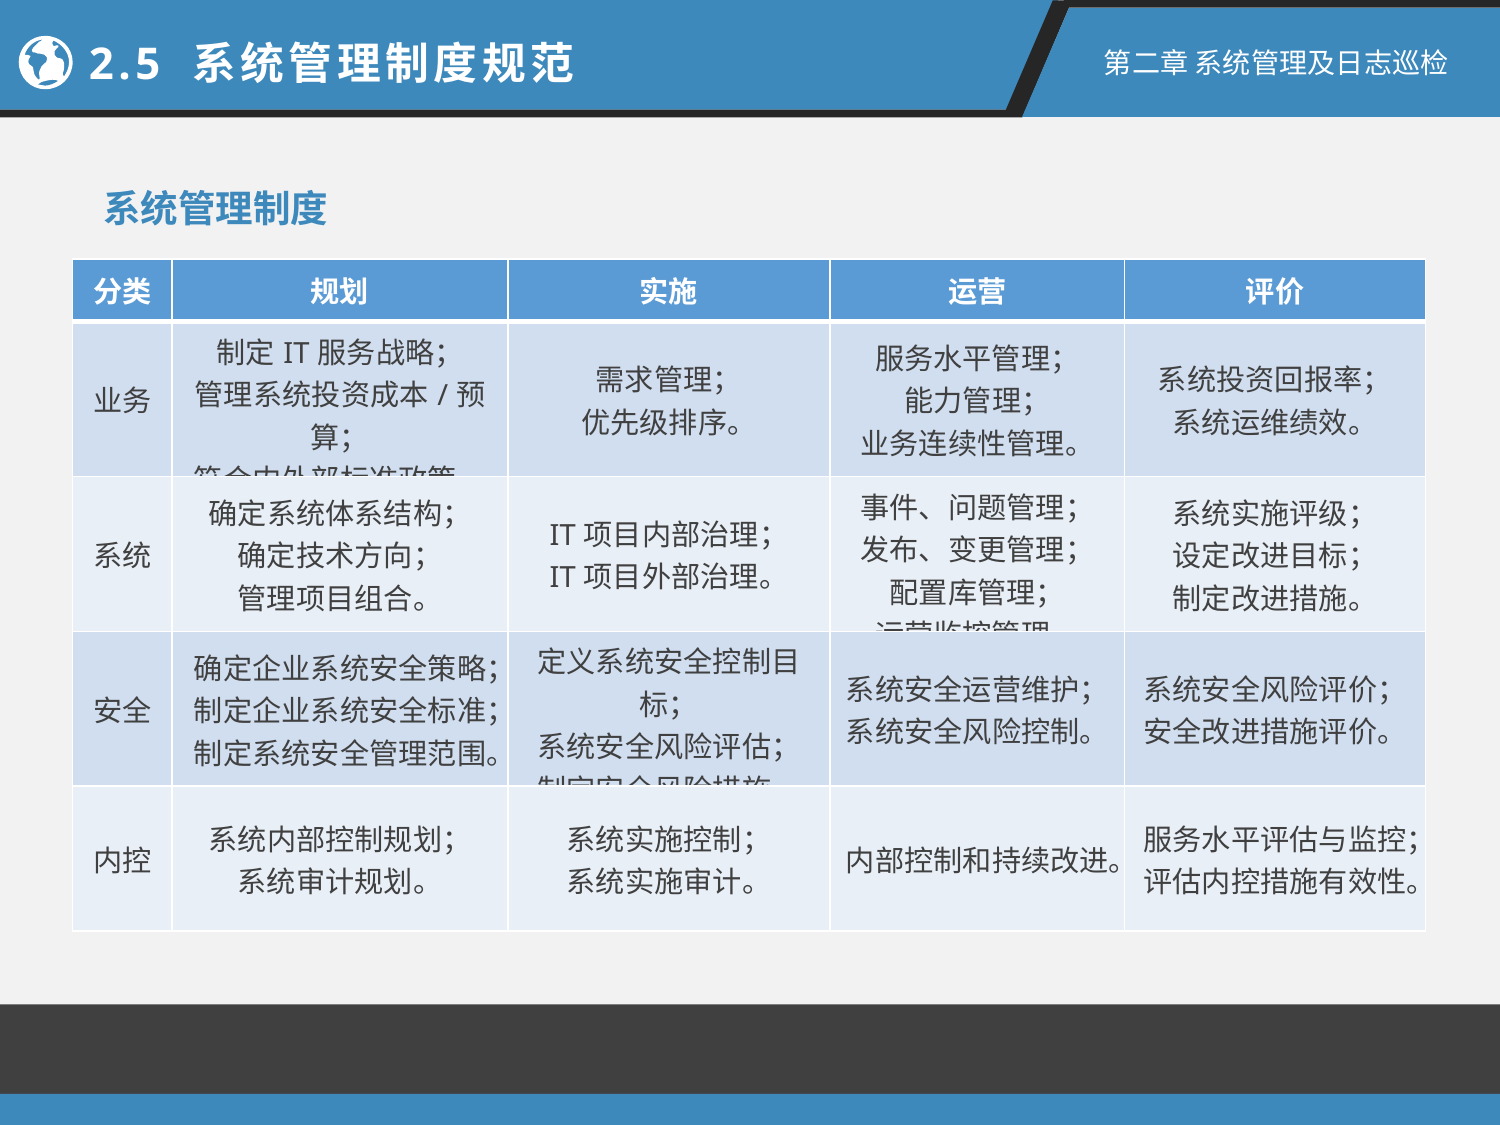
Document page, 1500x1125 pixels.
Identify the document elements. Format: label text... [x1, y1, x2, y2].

table_cell 系统投资回报率； 系统运维绩效。 [1125, 324, 1425, 476]
table_cell 系统 [73, 477, 171, 631]
table_cell 内部控制和持续改进。 [831, 787, 1124, 930]
table_header 运营 [831, 260, 1124, 319]
table_cell 系统安全运营维护； 系统安全风险控制。 [831, 632, 1124, 785]
table_cell 确定系统体系结构； 确定技术方向； 管理项目组合。 [173, 477, 507, 631]
table_cell 定义系统安全控制目标； 系统安全风险评估； 制定安全风险措施。 [509, 632, 829, 785]
table_cell 确定企业系统安全策略； 制定企业系统安全标准； 制定系统安全管理范围。 [173, 632, 507, 785]
table_cell 系统内部控制规划； 系统审计规划。 [173, 787, 507, 930]
text_box [0, 1003, 1500, 1093]
table_header 规划 [173, 260, 507, 319]
table_cell 安全 [73, 632, 171, 785]
table_cell IT项目内部治理； IT项目外部治理。 [509, 477, 829, 631]
table_header 评价 [1125, 260, 1425, 319]
text_box [0, 1093, 1500, 1125]
table_cell 业务 [73, 324, 171, 476]
table_cell 制定IT服务战略； 管理系统投资成本/预算； 符合内外部标准政策。 [173, 324, 507, 476]
table_cell 事件、问题管理； 发布、变更管理； 配置库管理； 运营监控管理。 [831, 477, 1124, 631]
table_cell 系统安全风险评价； 安全改进措施评价。 [1125, 632, 1425, 785]
table_cell 服务水平管理； 能力管理； 业务连续性管理。 [831, 324, 1124, 476]
table_cell 系统实施评级； 设定改进目标； 制定改进措施。 [1125, 477, 1425, 631]
table_cell 内控 [73, 787, 171, 930]
text_box 系统管理制度 [88, 177, 344, 237]
table_cell 服务水平评估与监控； 评估内控措施有效性。 [1125, 787, 1425, 930]
table_cell 需求管理； 优先级排序。 [509, 324, 829, 476]
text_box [0, 0, 1500, 118]
table_header 实施 [509, 260, 829, 319]
table_header 分类 [73, 260, 171, 319]
table_cell 系统实施控制； 系统实施审计。 [509, 787, 829, 930]
